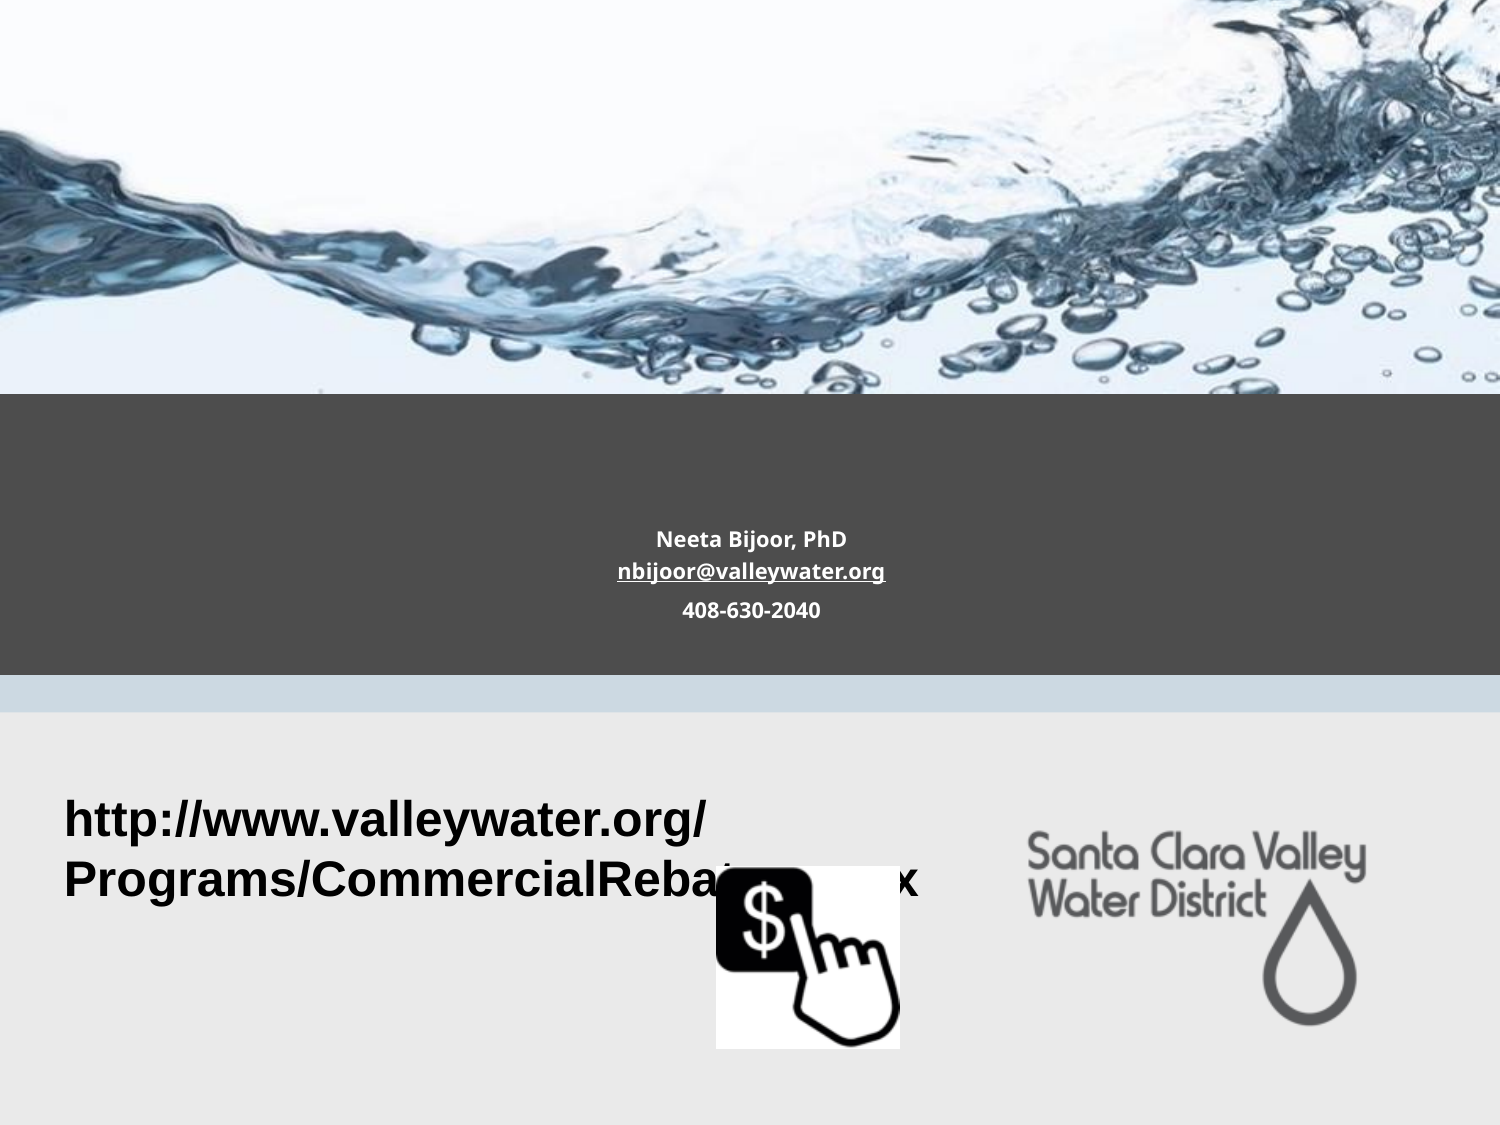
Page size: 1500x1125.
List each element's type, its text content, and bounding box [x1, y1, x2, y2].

text_box http://www.valleywater.org/Programs/CommercialRebates.aspx [49, 778, 972, 914]
picture [716, 866, 900, 1050]
picture [999, 812, 1396, 1038]
title Neeta Bijoor, PhD nbijoor@valleywater.org 408-630-2040 [76, 507, 1427, 771]
picture [0, 0, 1500, 395]
